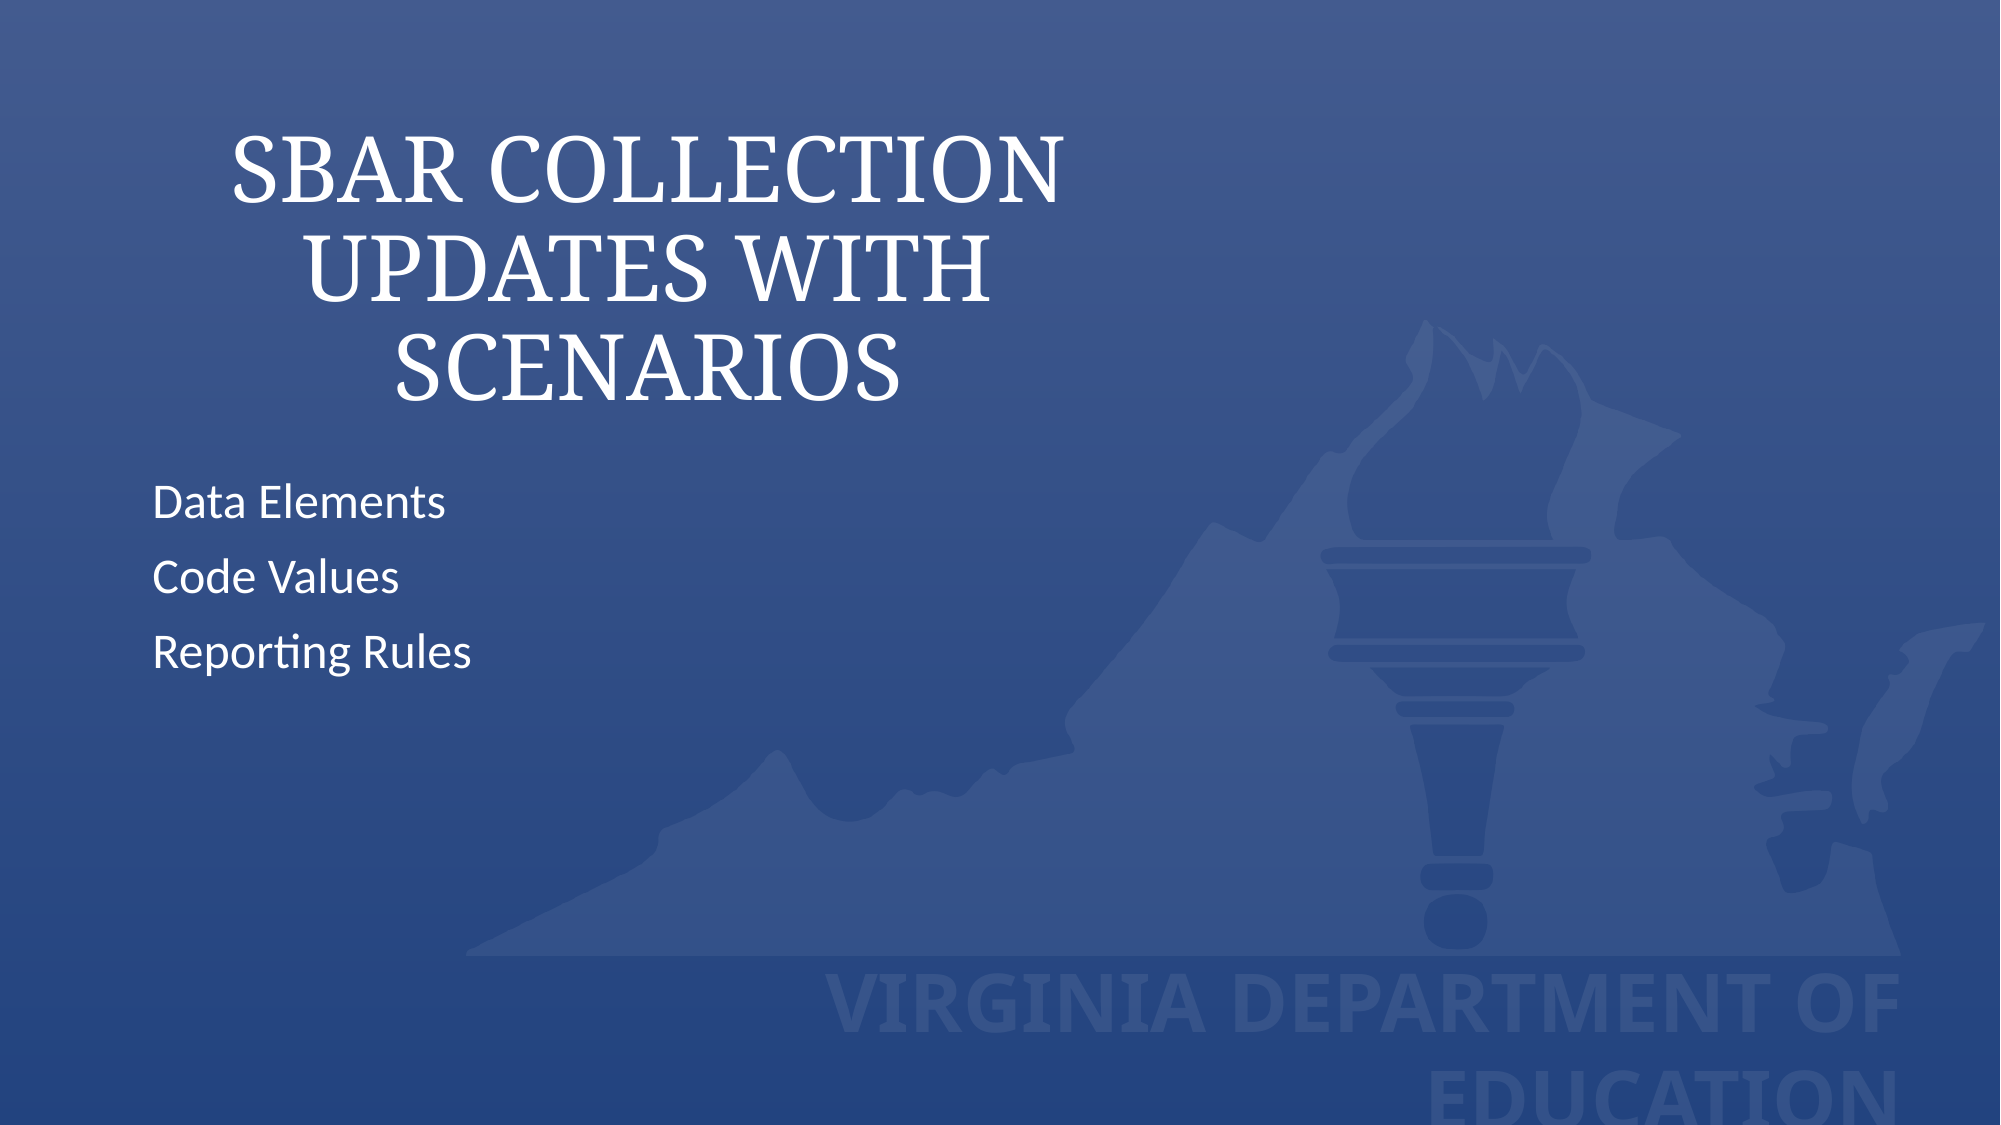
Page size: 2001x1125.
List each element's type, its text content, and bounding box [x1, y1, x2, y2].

title SBAR Collection Updates with Scenarios [70, 76, 1227, 469]
subtitle Data Elements Code Values Reporting Rules [137, 468, 1000, 993]
